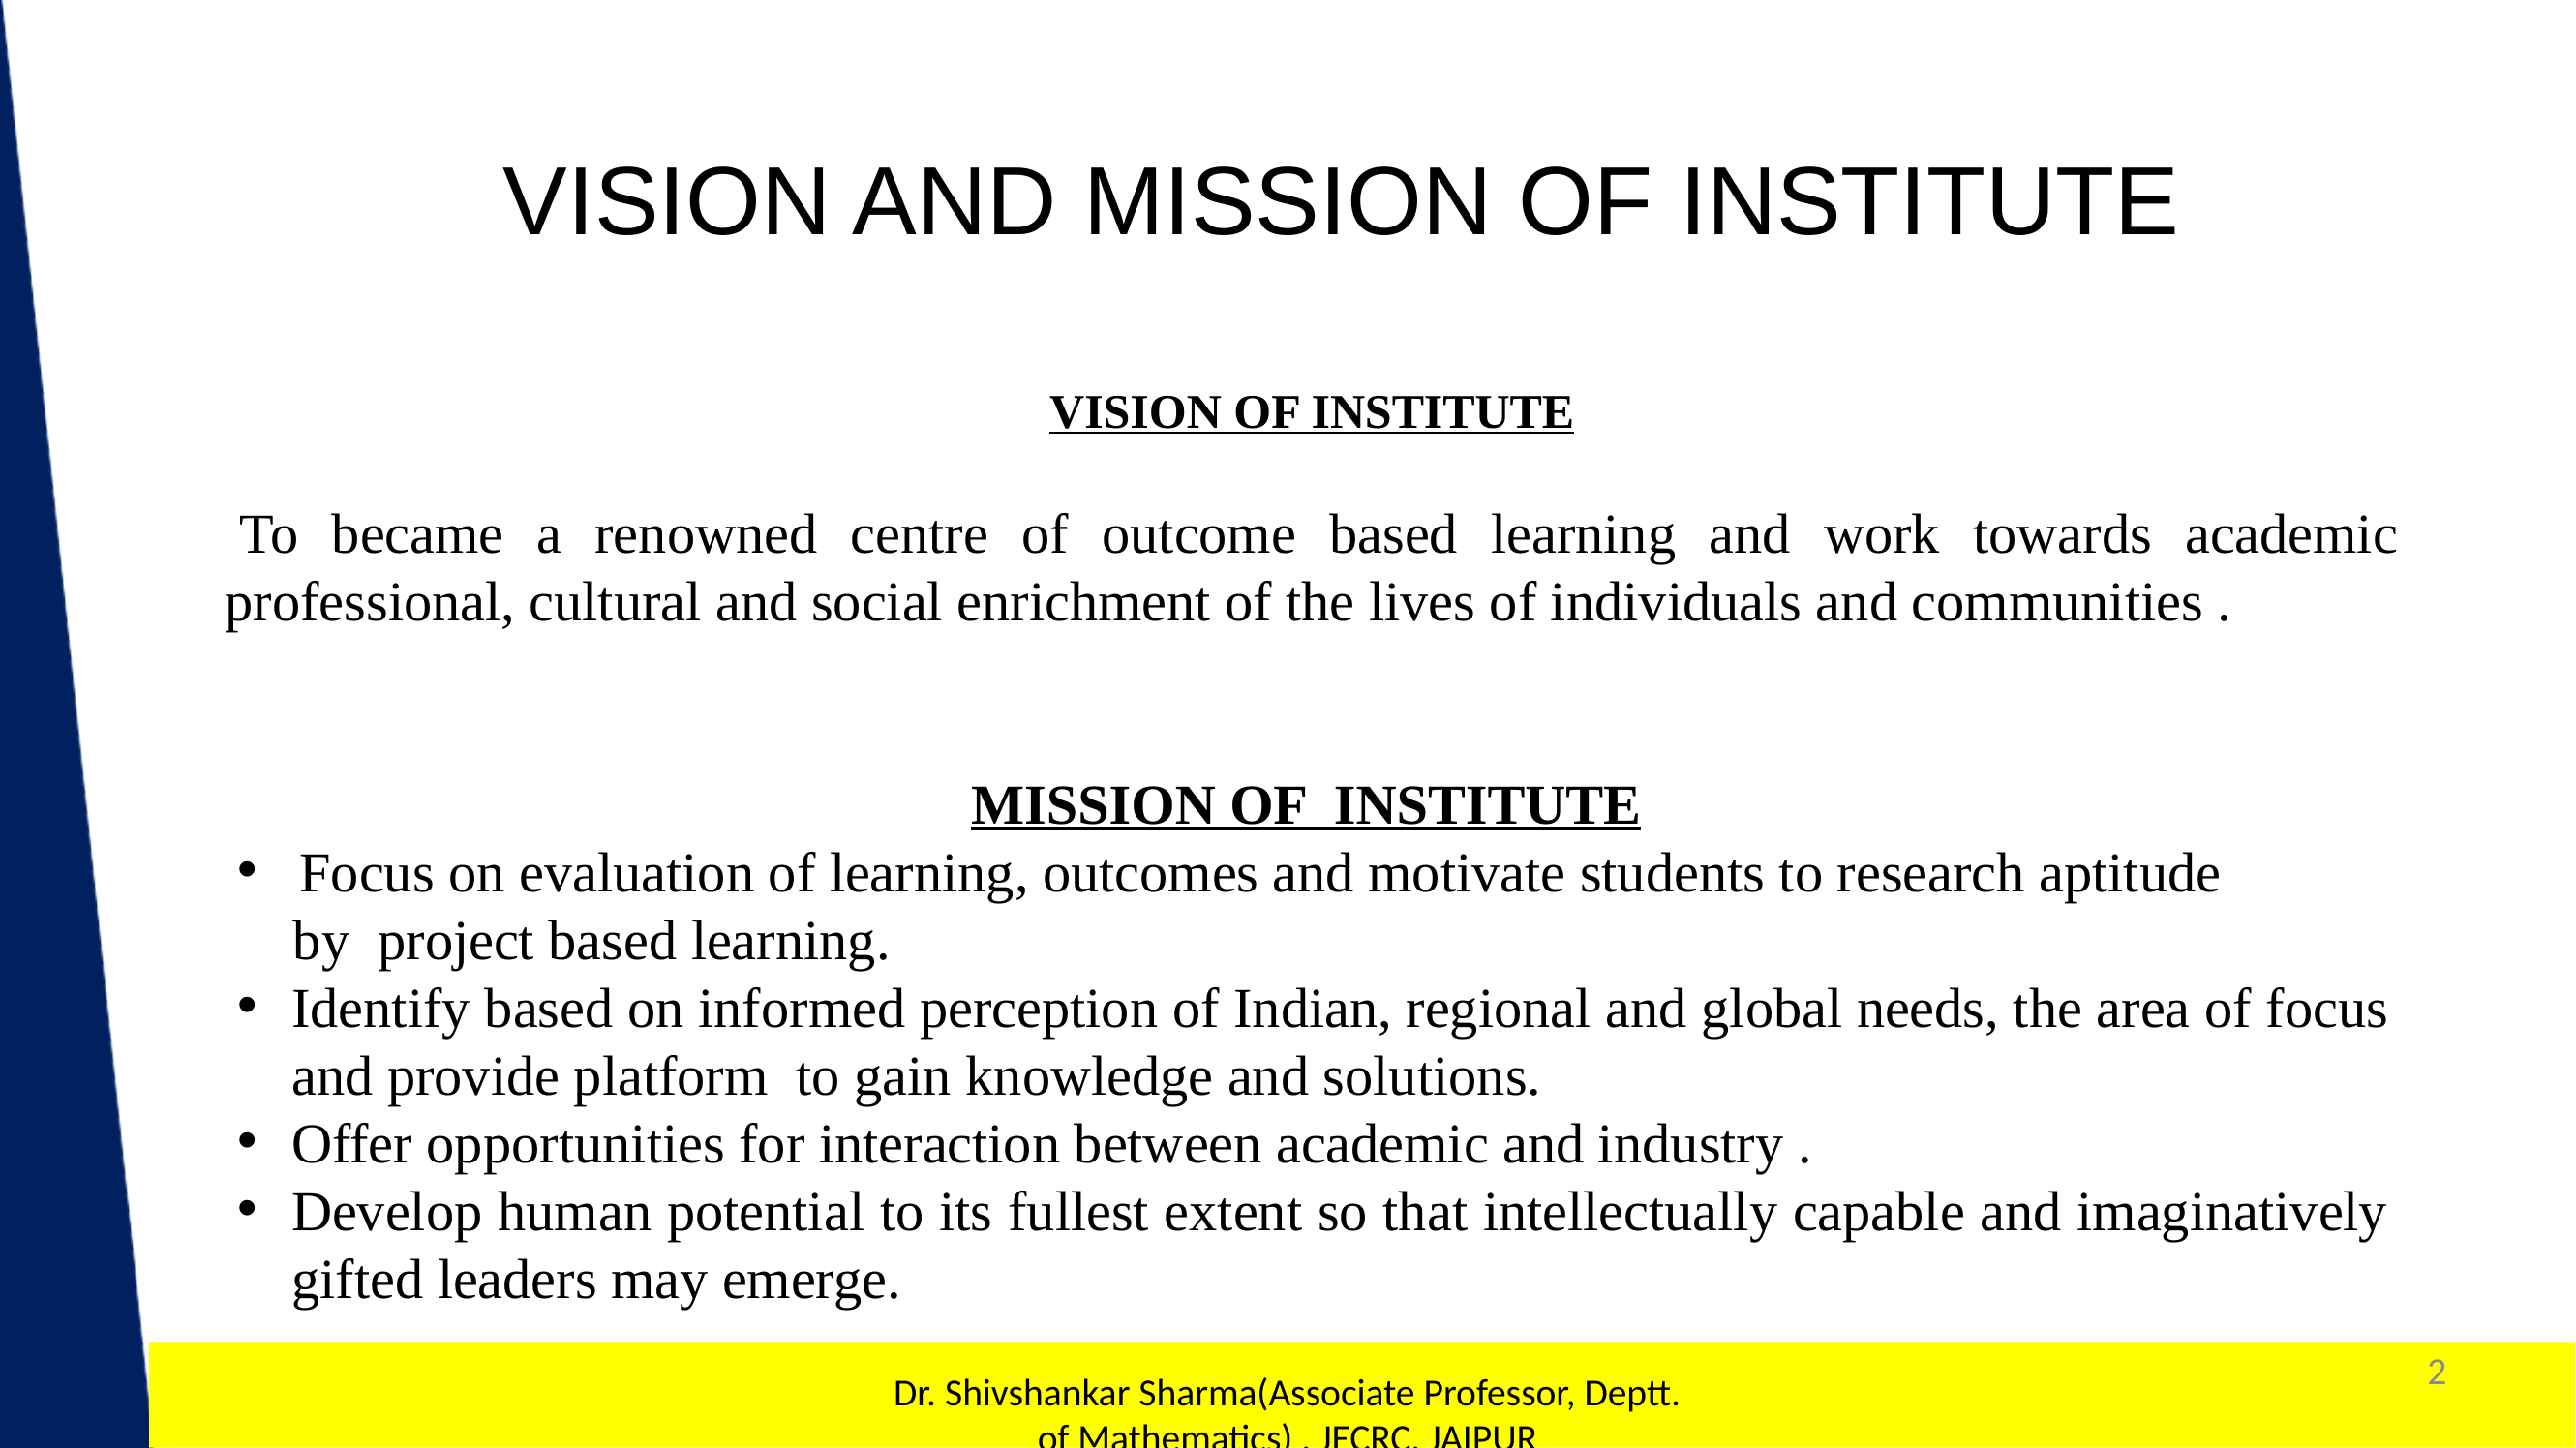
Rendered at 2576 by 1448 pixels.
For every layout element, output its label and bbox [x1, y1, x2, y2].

text_box [0, 0, 2576, 1448]
